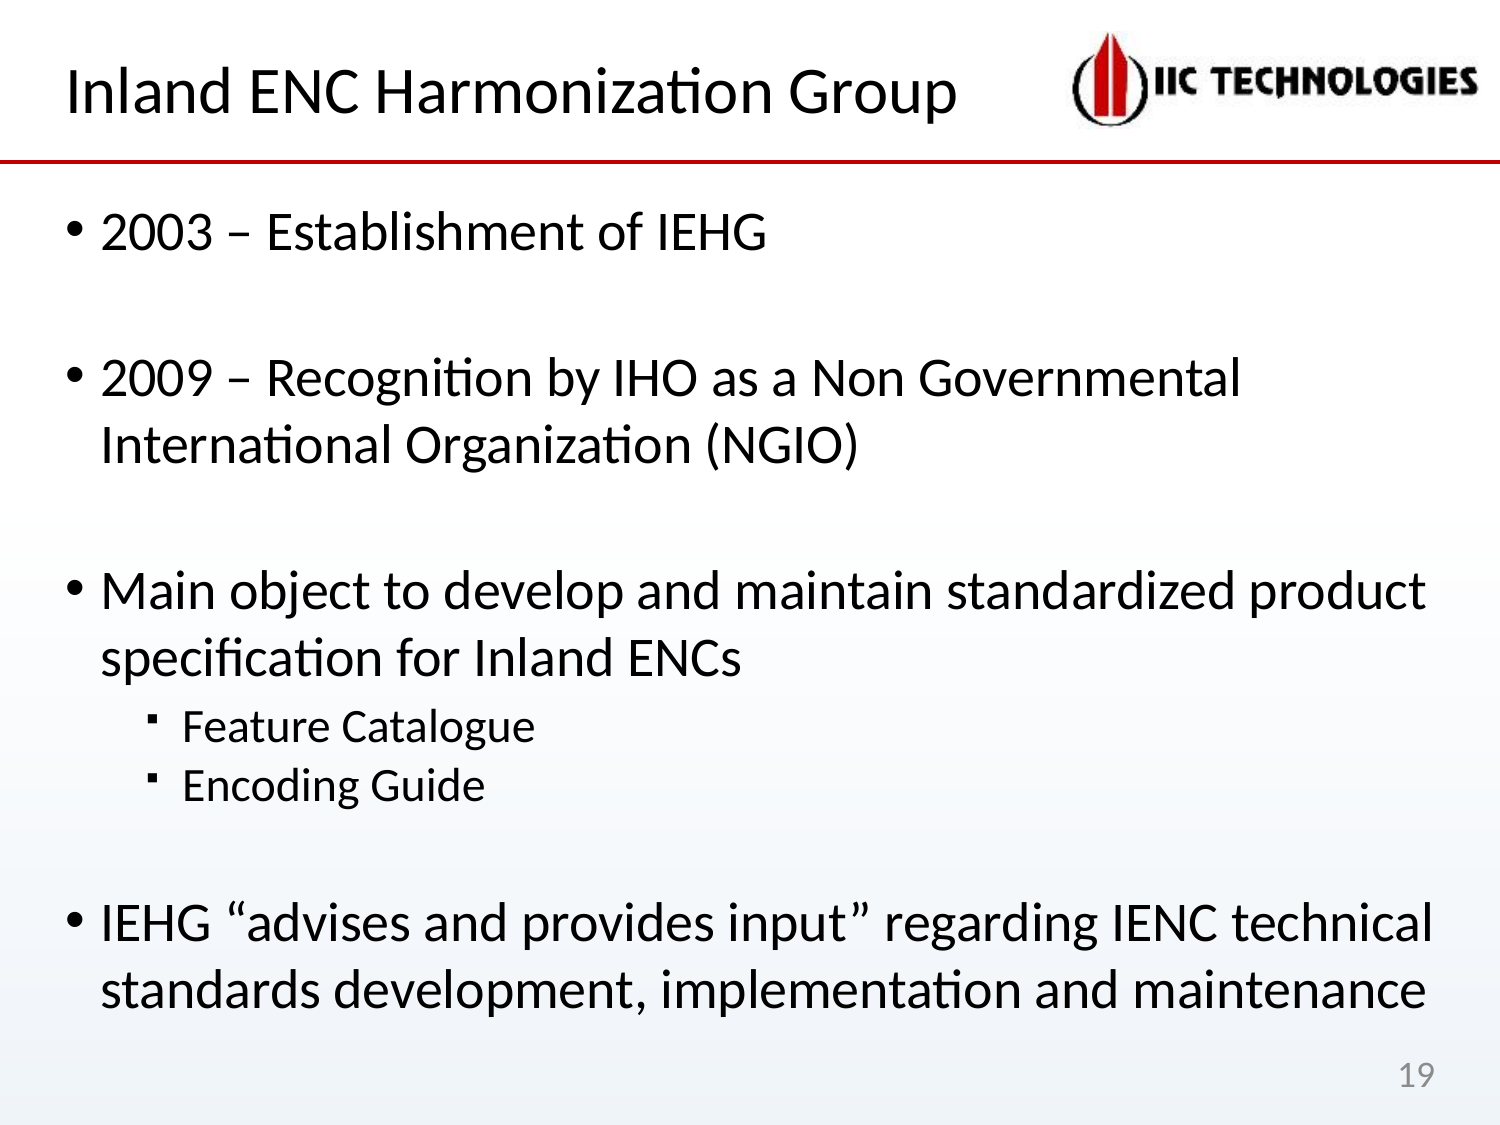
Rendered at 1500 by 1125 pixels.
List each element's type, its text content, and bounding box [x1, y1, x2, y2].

list 2003 – Establishment of IEHG 2009 – Recognition by IHO as a Non Governmental International Organization (NGIO) Main object to develop and maintain standardized product specification for Inland ENCs Feature Catalogue Encoding Guide IEHG “advises and provides input” regarding IENC technical standards development, implementation and maintenance [50, 187, 1450, 1103]
slide_number 19 [1100, 1042, 1450, 1103]
picture [1065, 31, 1488, 129]
title Inland ENC Harmonization Group [50, 36, 1067, 137]
